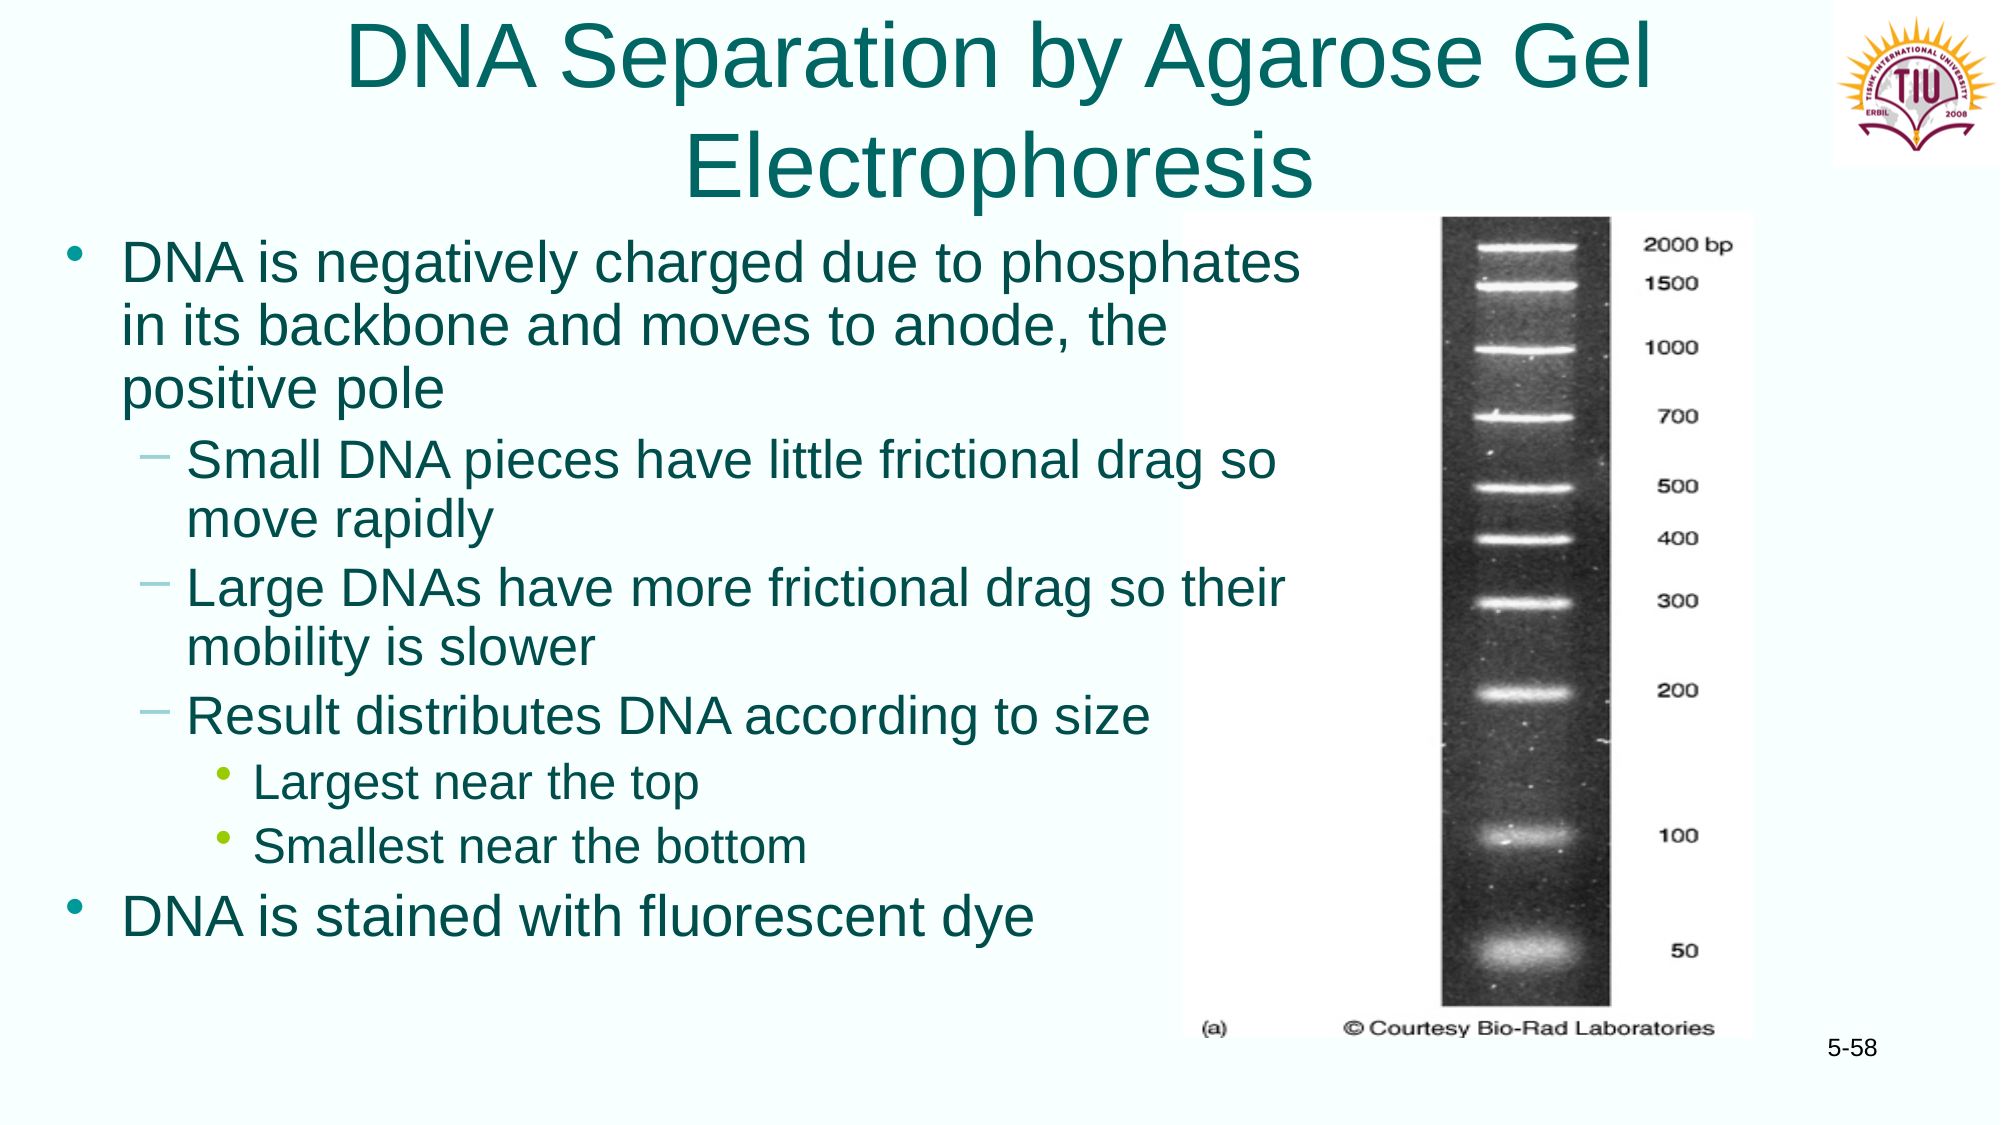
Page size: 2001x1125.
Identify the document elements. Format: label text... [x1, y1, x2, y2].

title DNA Separation by Agarose Gel Electrophoresis [99, 12, 1900, 200]
slide_number 5-58 [1433, 1024, 1900, 1103]
picture [1183, 211, 1754, 1038]
list DNA is negatively charged due to phosphates in its backbone and moves to anode, the positive pole Small DNA pieces have little frictional drag so move rapidly Large DNAs have more frictional drag so their mobility is slower Result distributes DNA according to size Largest near the top Smallest near the bottom DNA is stained with fluorescent dye [50, 224, 1350, 1100]
picture [1832, 0, 2000, 168]
